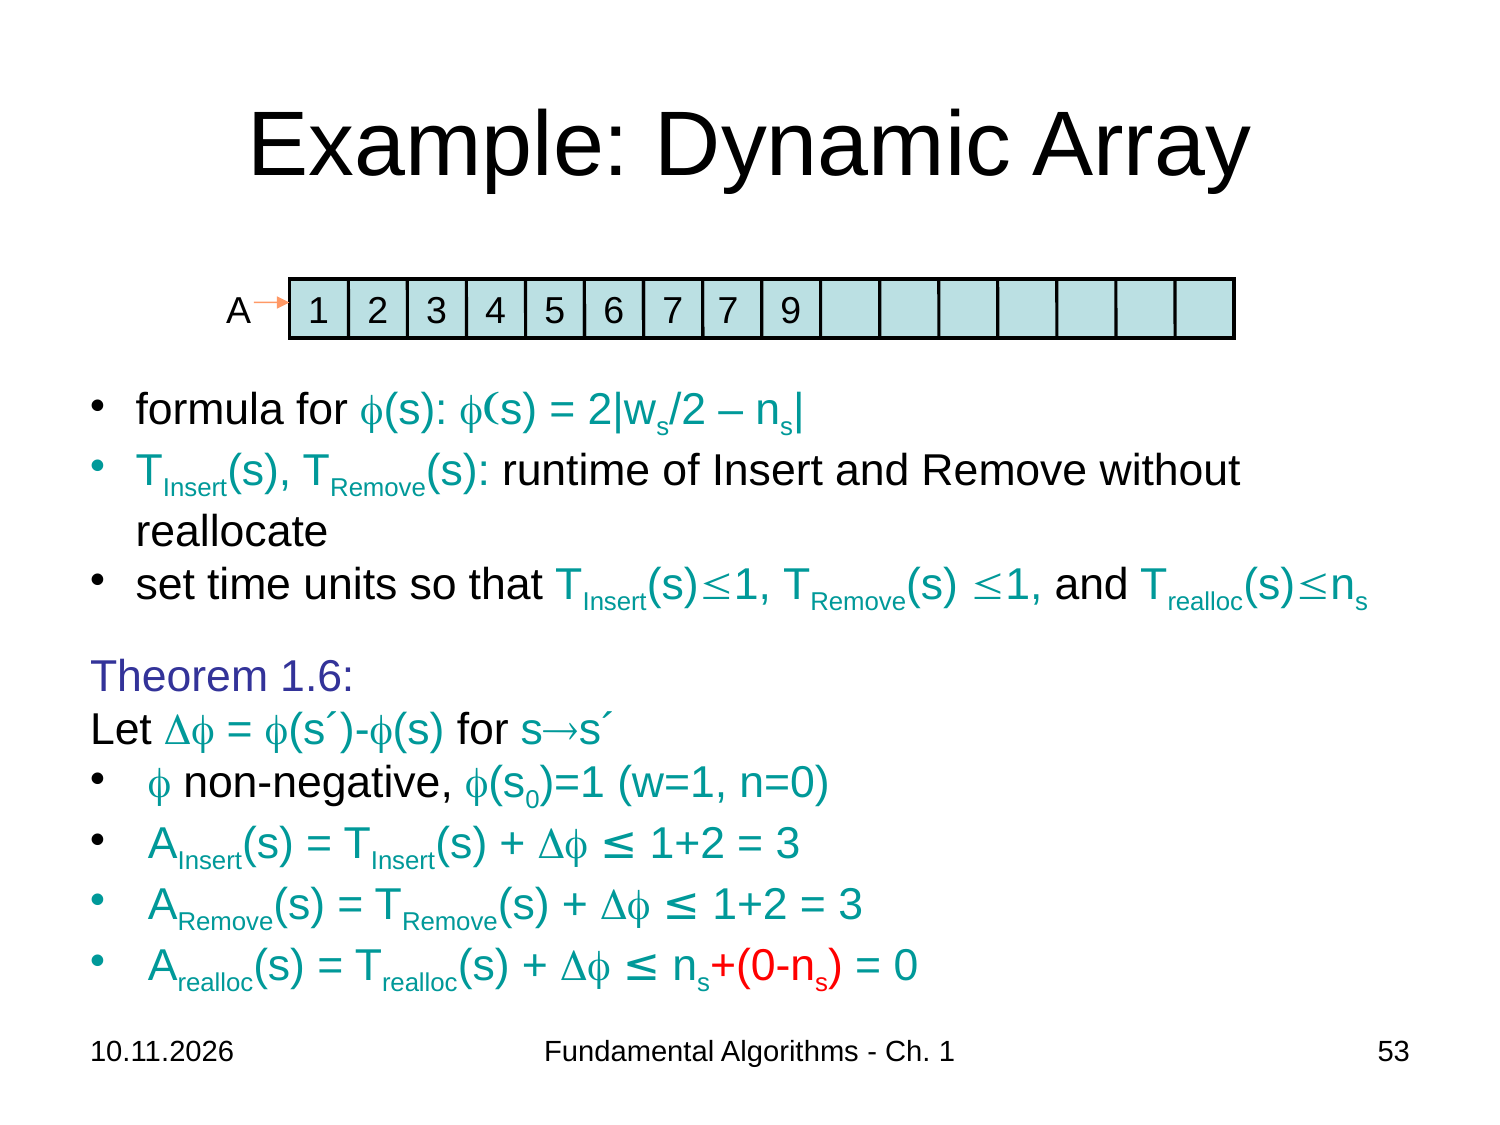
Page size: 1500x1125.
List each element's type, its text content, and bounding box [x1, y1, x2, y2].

text_box [754, 278, 765, 339]
text_box 7 [702, 278, 754, 339]
text_box [462, 278, 470, 339]
text_box 3 [411, 278, 462, 339]
footer Fundamental Algorithms - Ch. 1 [512, 1024, 988, 1103]
text_box 7 [647, 278, 698, 339]
slide_number 53 [1074, 1024, 1426, 1103]
text_box 9 [765, 278, 817, 339]
text_box 6 [588, 278, 640, 339]
text_box [698, 278, 702, 339]
text_box [817, 278, 1235, 339]
text_box 4 [470, 278, 521, 339]
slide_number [74, 1024, 426, 1103]
text_box A [211, 278, 266, 339]
text_box [253, 296, 290, 309]
text_box [640, 278, 647, 339]
title Example: Dynamic Array [74, 44, 1426, 233]
text_box [521, 278, 529, 339]
text_box 2 [352, 278, 403, 339]
text_box [289, 278, 293, 339]
text_box [403, 278, 411, 339]
text_box [344, 278, 352, 339]
text_box 1 [293, 278, 344, 339]
list formula for (s): (s) = 2|ws/2 – ns| TInsert(s), TRemove(s): runtime of Insert and Remove without reallocate set time units so that TInsert(s)1, TRemove(s) 1, and Trealloc(s)ns Theorem 1.6: Let  = (s´)-(s) for ss´  non-negative, (s0)=1 (w=1, n=0) AInsert(s) = TInsert(s) +  ≤ 1+2 = 3 ARemove(s) = TRemove(s) +  ≤ 1+2 = 3 Arealloc(s) = Trealloc(s) +  ≤ ns+(0-ns) = 0 [74, 262, 1426, 1006]
text_box 5 [529, 278, 580, 339]
text_box [580, 278, 588, 339]
